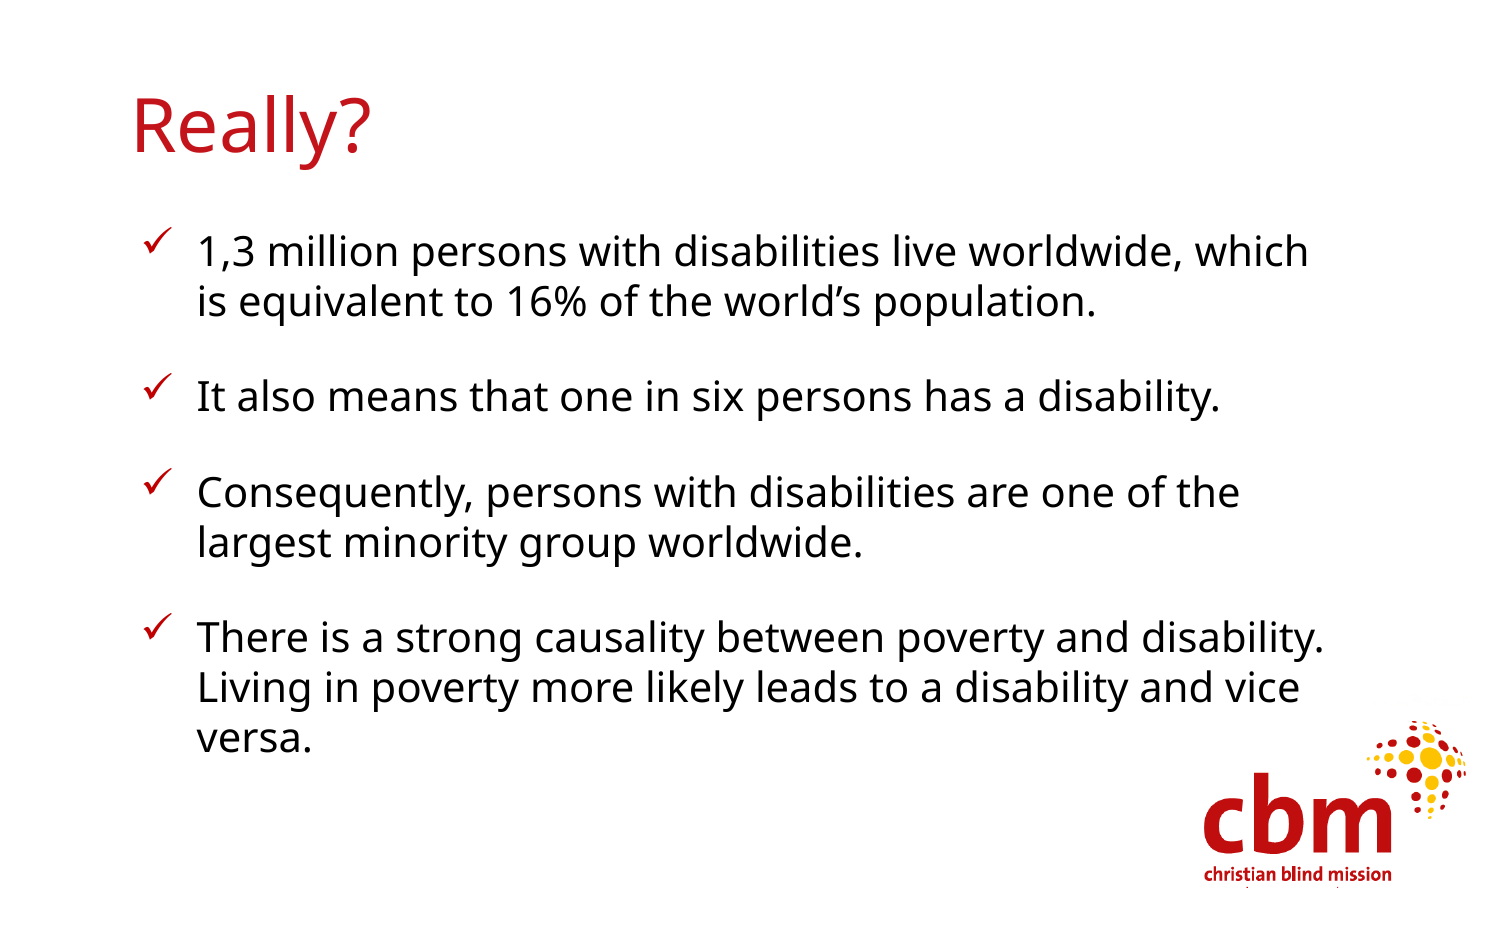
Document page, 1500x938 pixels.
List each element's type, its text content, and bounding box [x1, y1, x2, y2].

title Really? [130, 77, 1370, 225]
list 1,3 million persons with disabilities live worldwide, which is equivalent to 16% of the world’s population. It also means that one in six persons has a disability. Consequently, persons with disabilities are one of the largest minority group worldwide. There is a strong causality between poverty and disability. Living in poverty more likely leads to a disability and vice versa. [65, 224, 1350, 862]
picture [1176, 694, 1500, 905]
